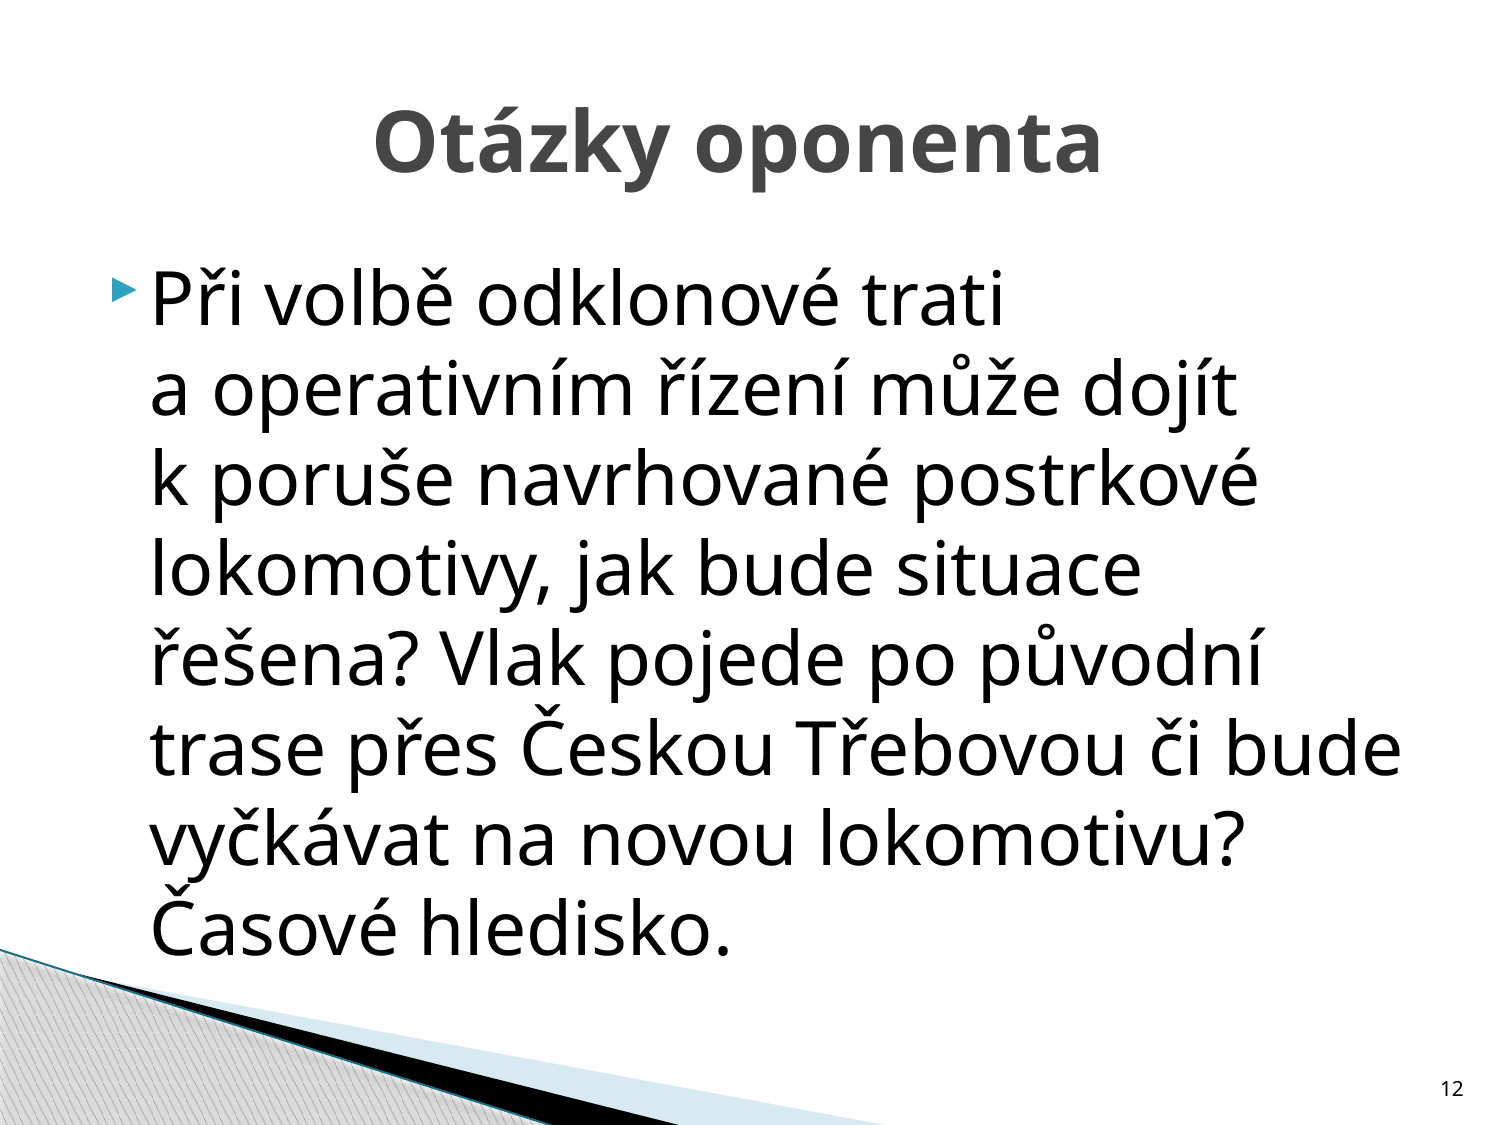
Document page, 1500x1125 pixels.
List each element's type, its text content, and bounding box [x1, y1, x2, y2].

slide_number 12 [1418, 1051, 1479, 1112]
title Otázky oponenta [75, 45, 1425, 233]
list Při volbě odklonové trati a operativním řízení může dojít k poruše navrhované postrkové lokomotivy, jak bude situace řešena? Vlak pojede po původní trase přes Českou Třebovou či bude vyčkávat na novou lokomotivu? Časové hledisko. [75, 243, 1425, 986]
